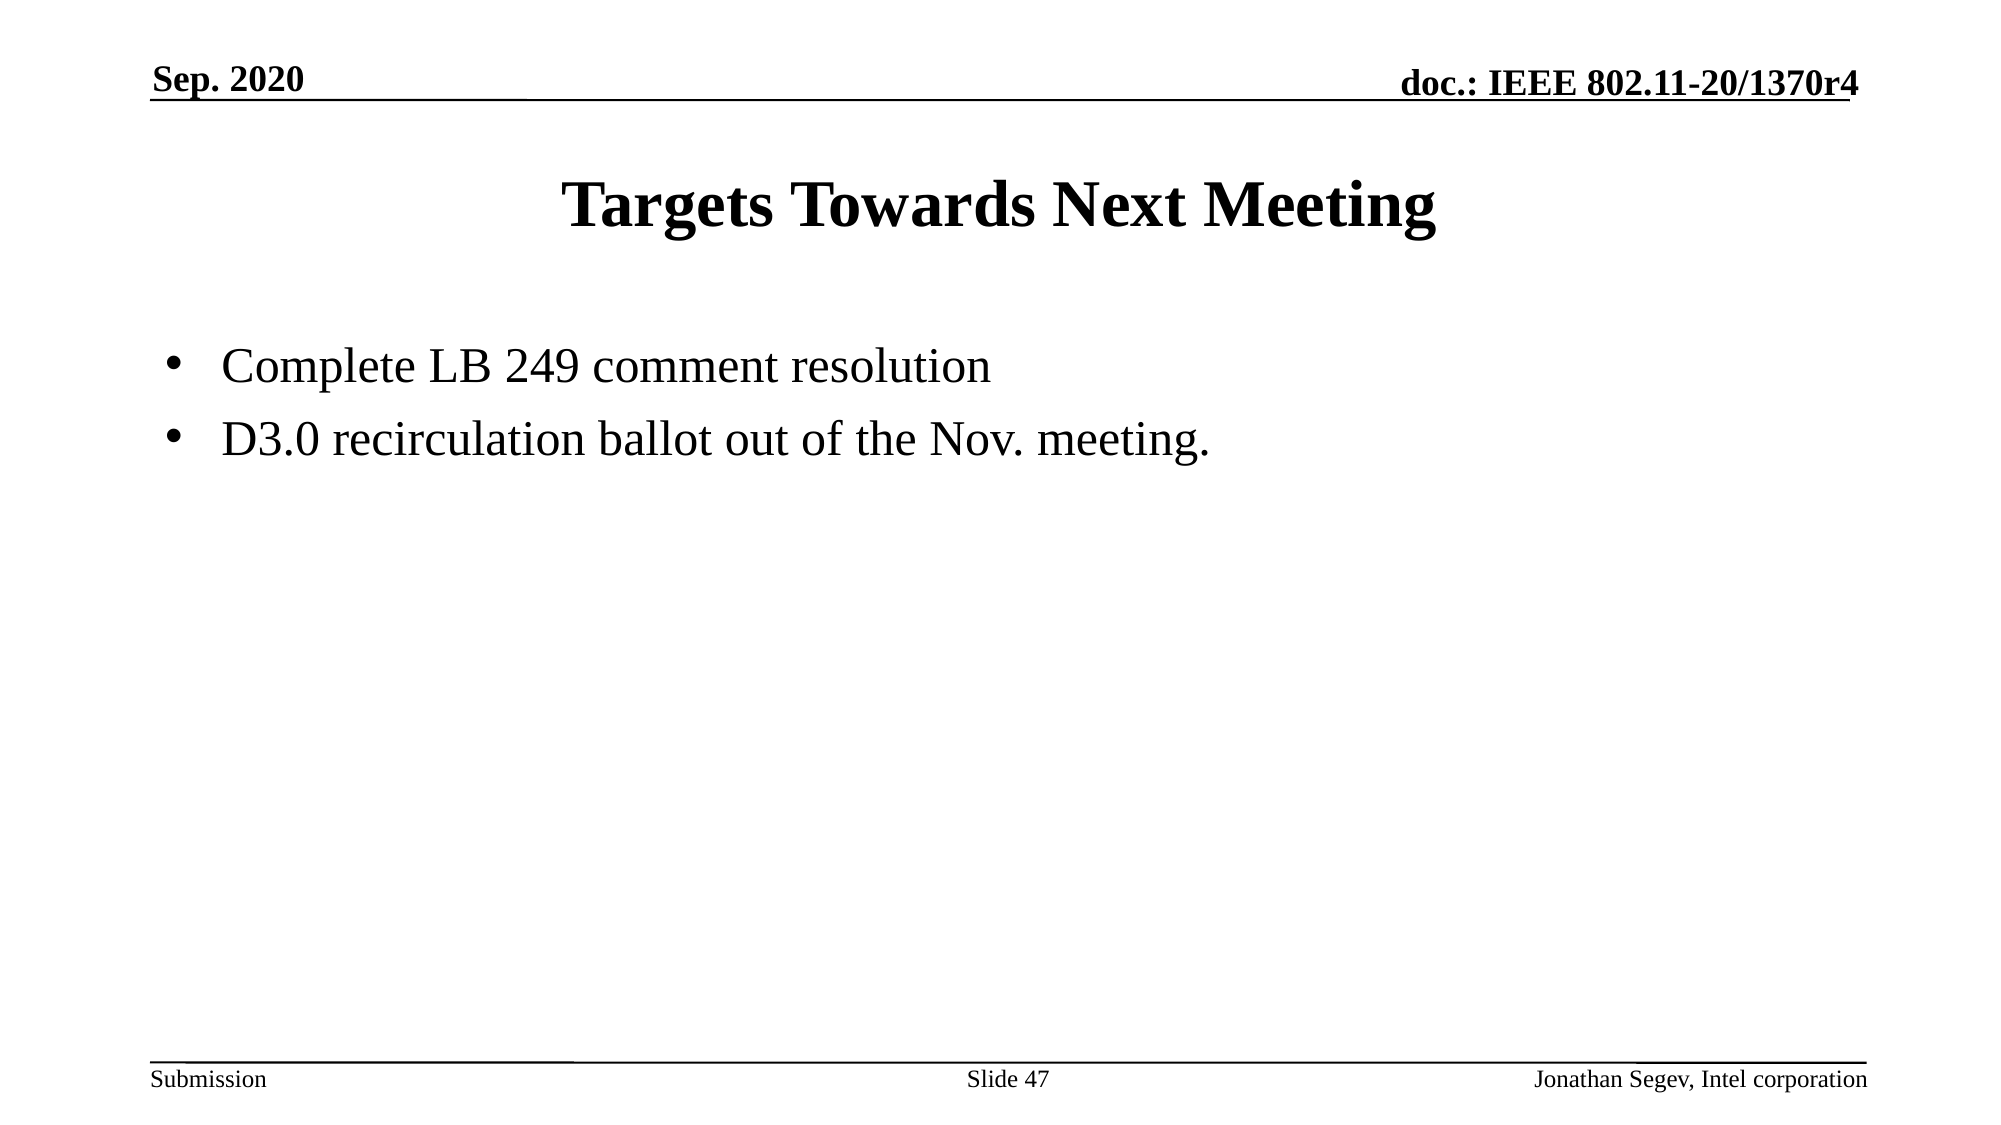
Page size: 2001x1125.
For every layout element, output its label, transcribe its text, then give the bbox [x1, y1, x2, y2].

title Targets Towards Next Meeting [149, 112, 1850, 288]
list Complete LB 249 comment resolution D3.0 recirculation ballot out of the Nov. meeting. [149, 324, 1850, 1000]
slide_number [152, 54, 563, 100]
footer Jonathan Segev, Intel corporation [1171, 1061, 1869, 1093]
slide_number Slide 47 [950, 1061, 1067, 1123]
